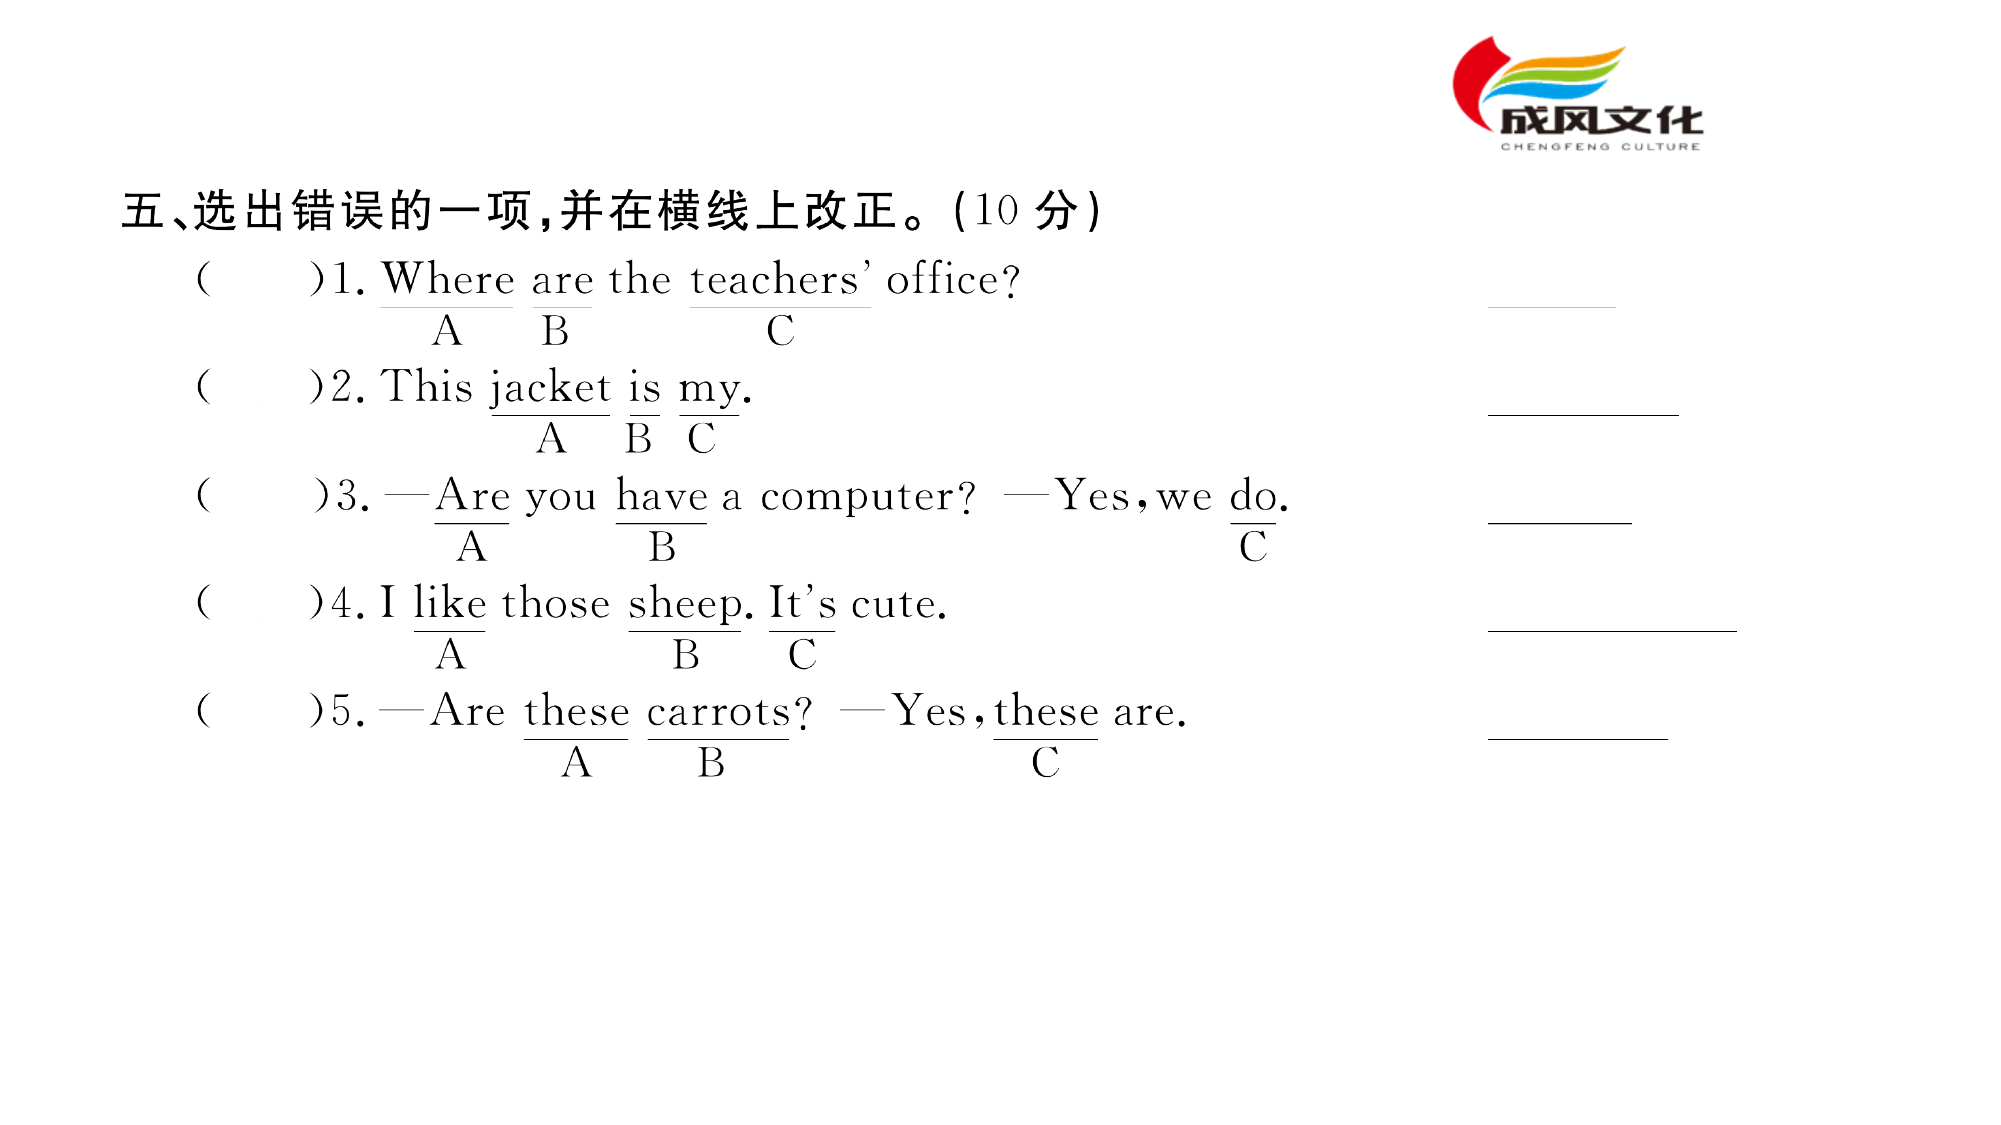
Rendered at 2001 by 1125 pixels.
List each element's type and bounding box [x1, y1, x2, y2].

picture [118, 30, 2000, 788]
